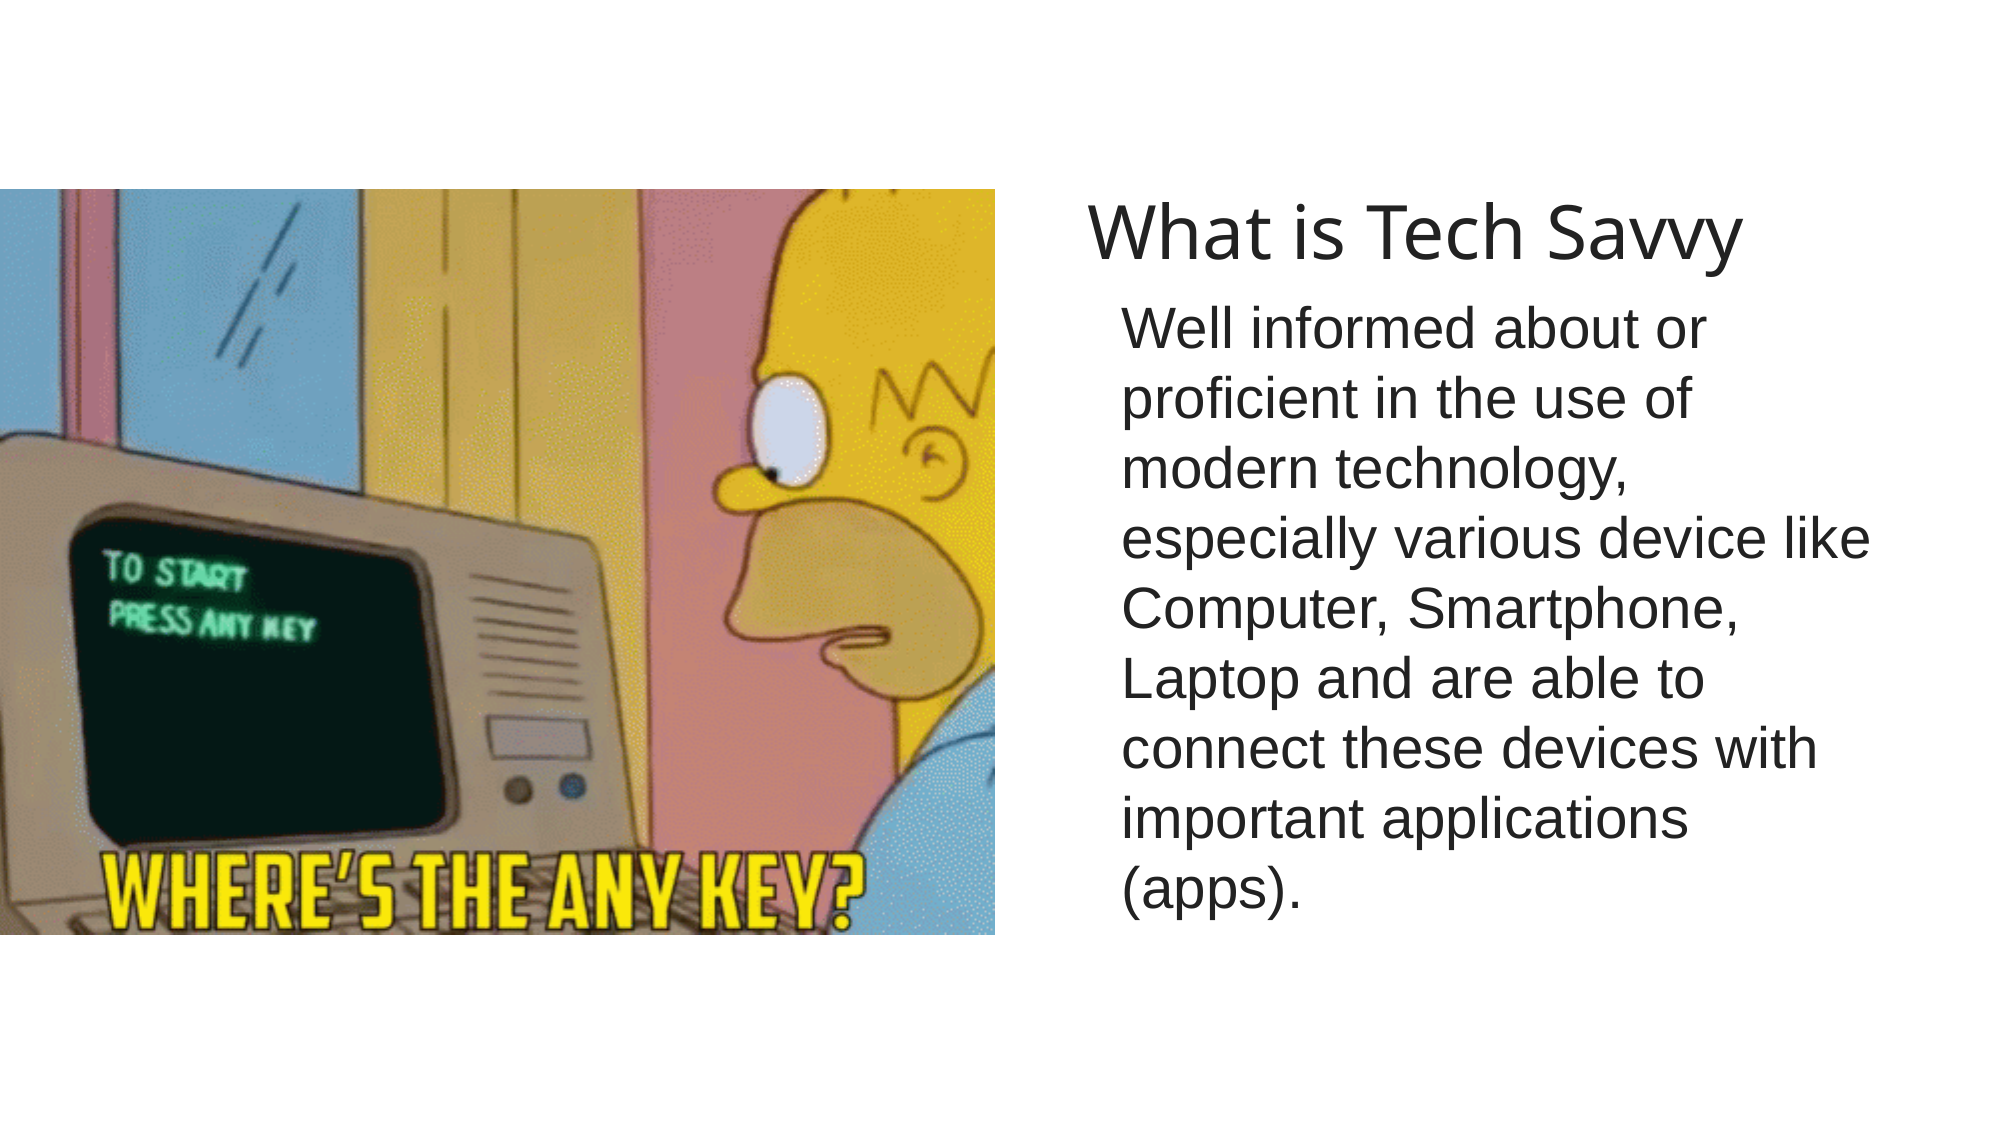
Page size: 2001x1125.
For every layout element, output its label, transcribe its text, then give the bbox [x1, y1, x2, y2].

picture [0, 189, 995, 935]
text_box Well informed about or proficient in the use of modern technology, especially various device like Computer, Smartphone, Laptop and are able to connect these devices with important applications (apps). [1107, 282, 1890, 928]
text_box What is Tech Savvy [1072, 176, 1760, 282]
